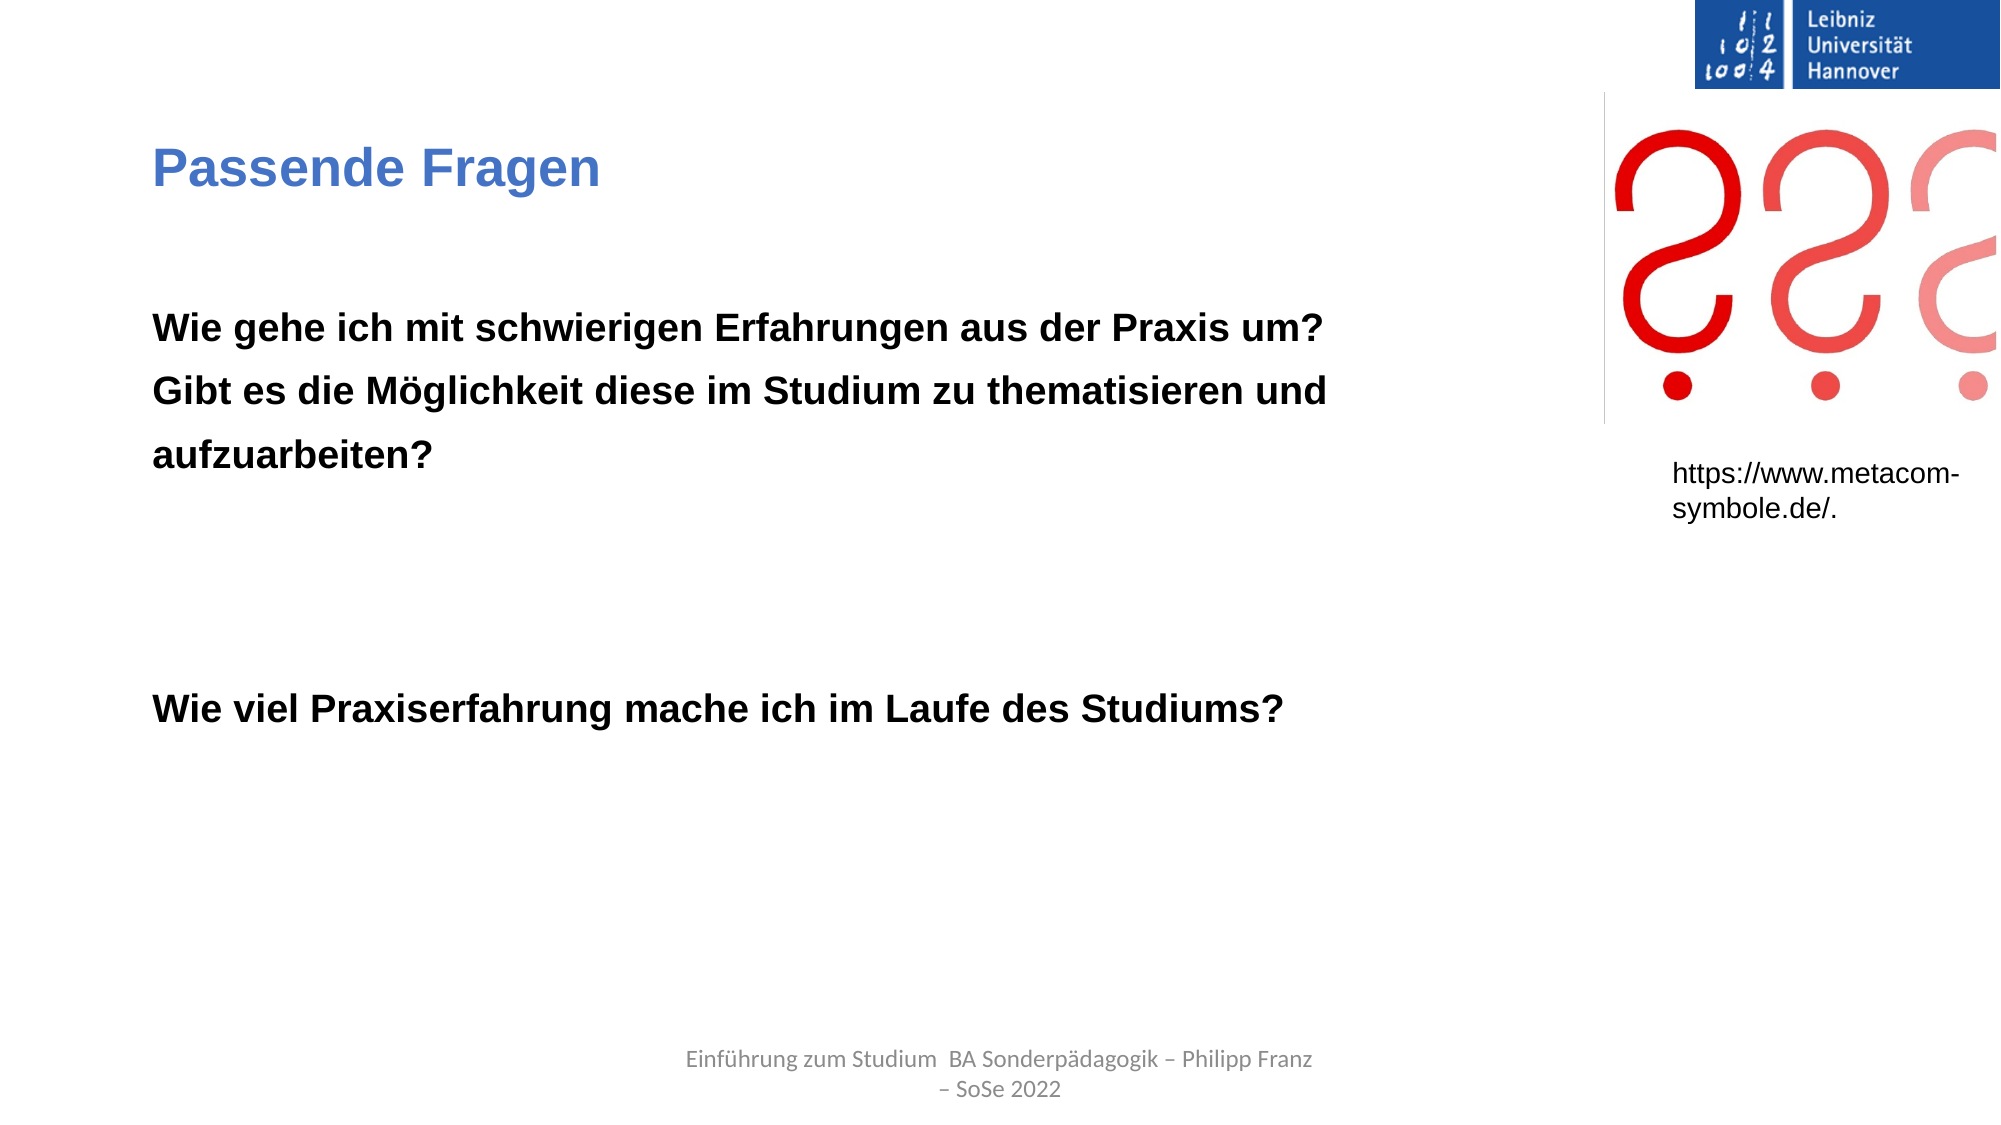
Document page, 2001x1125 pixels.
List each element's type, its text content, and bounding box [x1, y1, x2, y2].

list Wie gehe ich mit schwierigen Erfahrungen aus der Praxis um? Gibt es die Möglichkeit diese im Studium zu thematisieren und aufzuarbeiten? Wie viel Praxiserfahrung mache ich im Laufe des Studiums? [137, 299, 1863, 1014]
picture [1604, 92, 2001, 424]
title Passende Fragen [137, 59, 1863, 278]
footer Einführung zum Studium BA Sonderpädagogik – Philipp Franz – SoSe 2022 [662, 1042, 1338, 1103]
picture [1695, 0, 2000, 89]
text_box https://www.metacom-symbole.de/. [1657, 447, 2000, 532]
